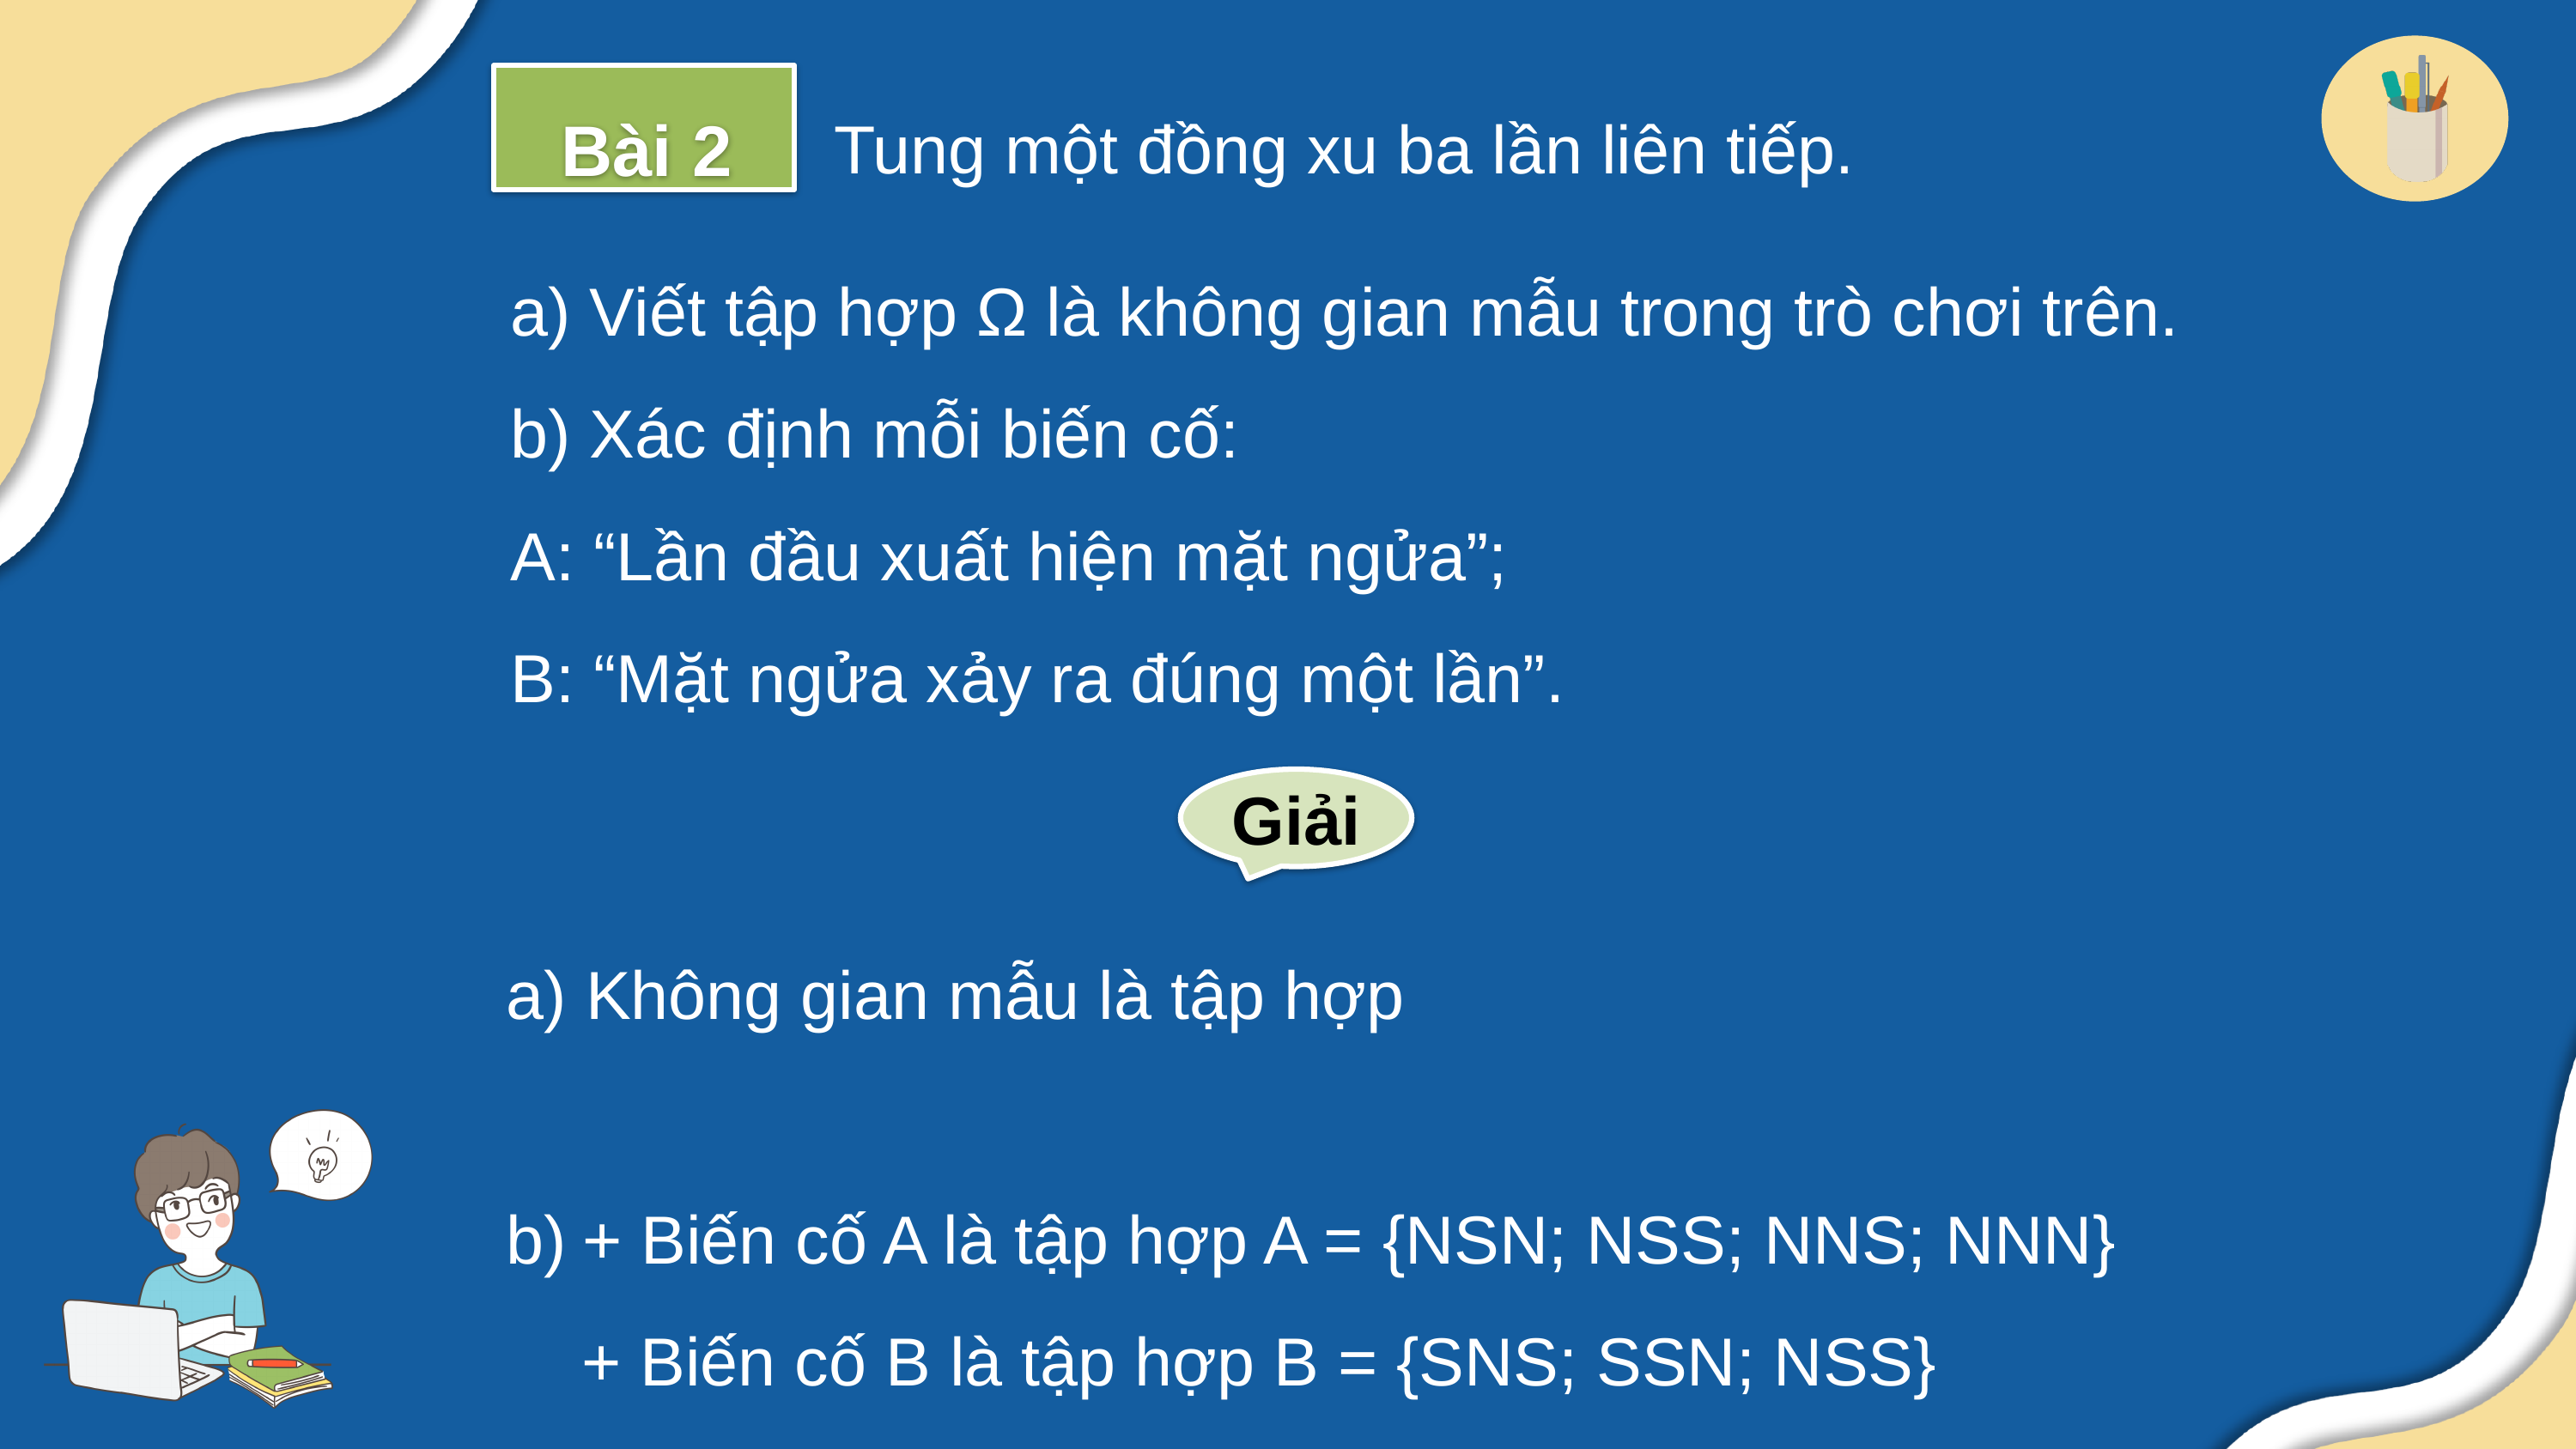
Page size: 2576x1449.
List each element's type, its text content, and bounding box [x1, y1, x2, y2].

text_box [493, 55, 795, 191]
text_box Tung một đồng xu ba lần liên tiếp. [817, 58, 1873, 194]
picture [2112, 915, 2576, 1449]
text_box Giải [1177, 766, 1415, 882]
picture [44, 1108, 373, 1409]
picture [0, 0, 538, 606]
text_box a) Viết tập hợp Ω là không gian mẫu trong trò chơi trên. b) Xác định mỗi biến cố: A: “Lần đầu xuất hiện mặt ngửa”; B: “Mặt ngửa xảy ra đúng một lần”. [493, 221, 2505, 724]
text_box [2320, 35, 2510, 202]
